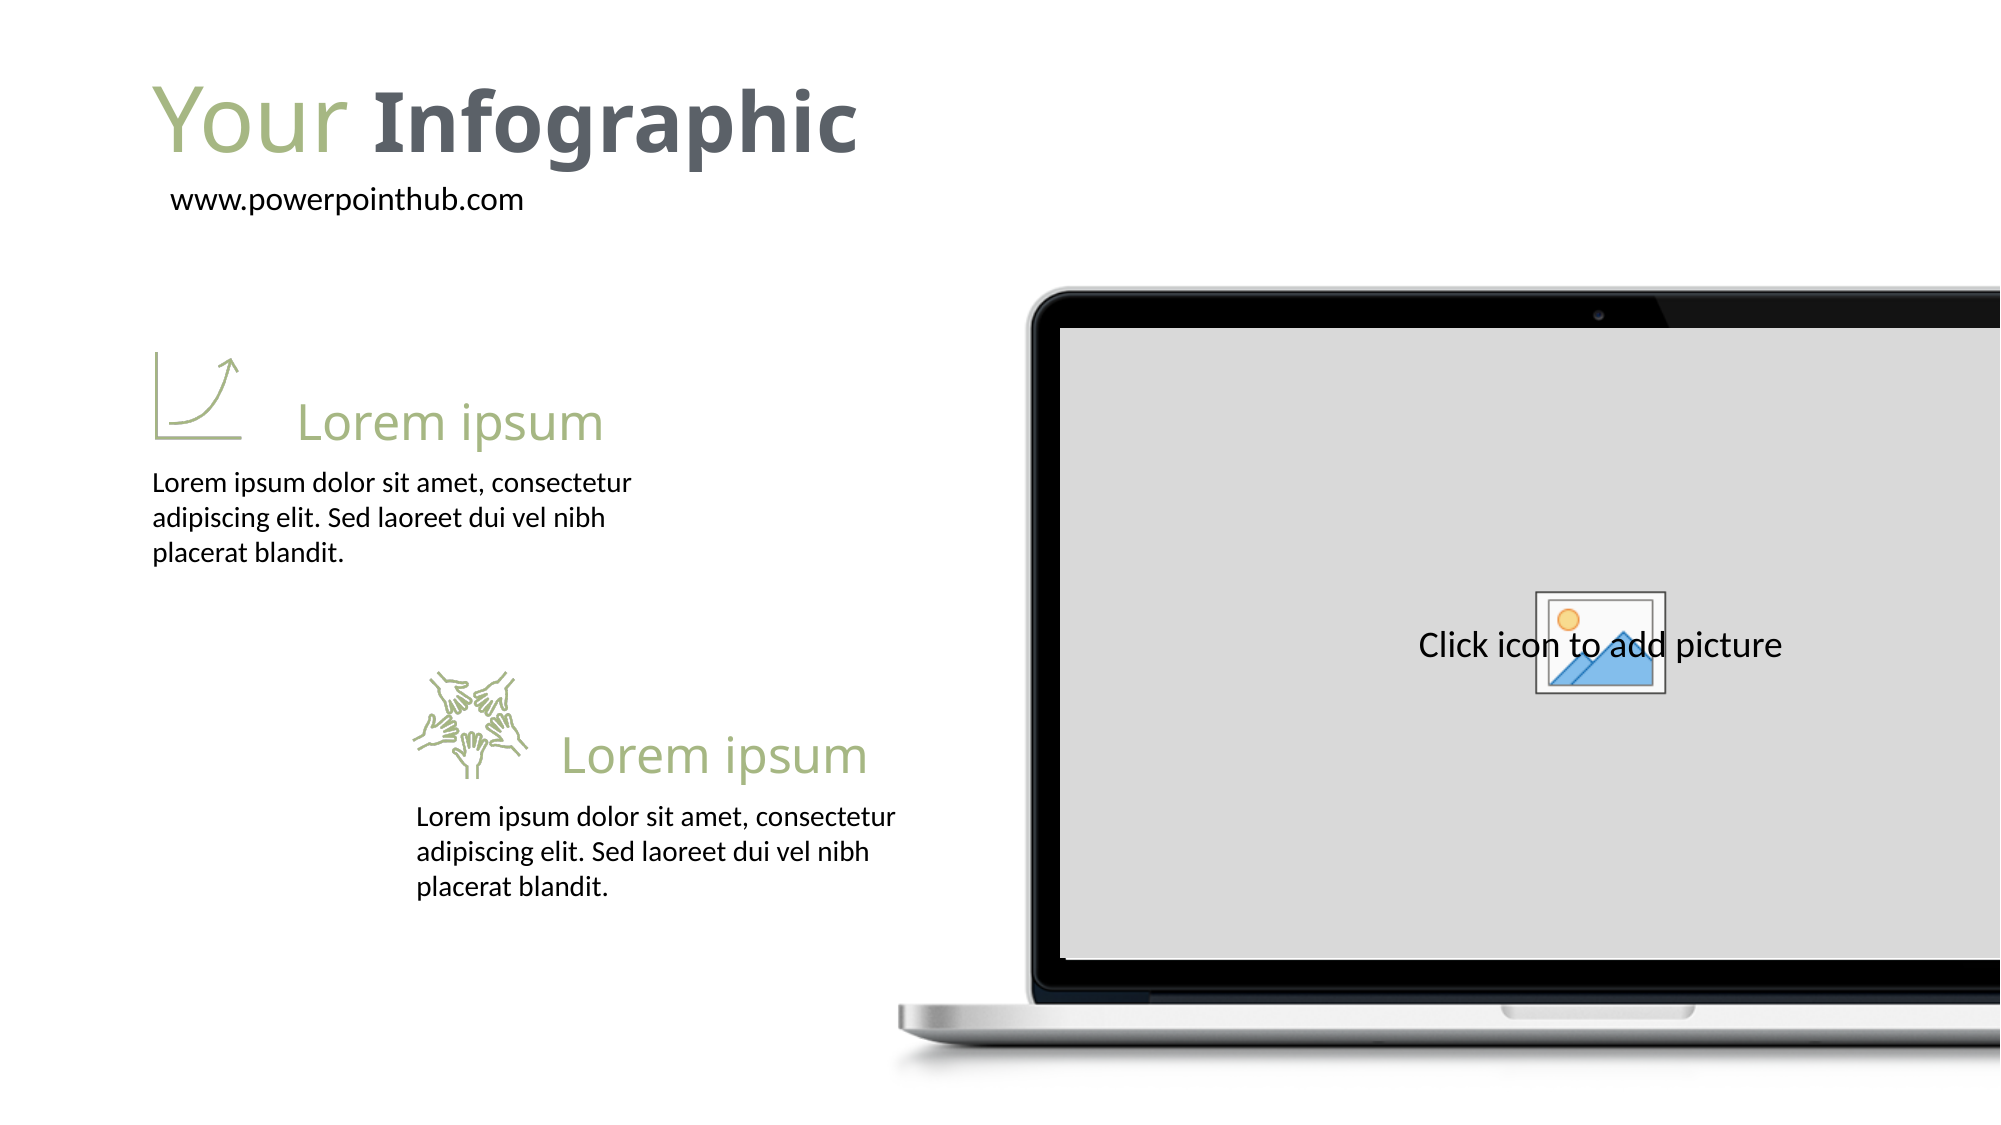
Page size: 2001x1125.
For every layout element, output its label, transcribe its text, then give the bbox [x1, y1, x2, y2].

text_box Lorem ipsum [281, 382, 689, 458]
picture [409, 664, 531, 786]
text_box Lorem ipsum [545, 716, 887, 789]
text_box www.powerpointhub.com [155, 174, 999, 286]
text_box Your Infographic [137, 65, 1683, 198]
picture [887, 285, 2000, 1092]
text_box Lorem ipsum dolor sit amet, consectetur adipiscing elit. Sed laoreet dui vel nibh placerat blandit. [401, 789, 887, 910]
text_box Lorem ipsum dolor sit amet, consectetur adipiscing elit. Sed laoreet dui vel nibh placerat blandit. [137, 456, 662, 576]
picture [137, 334, 259, 457]
